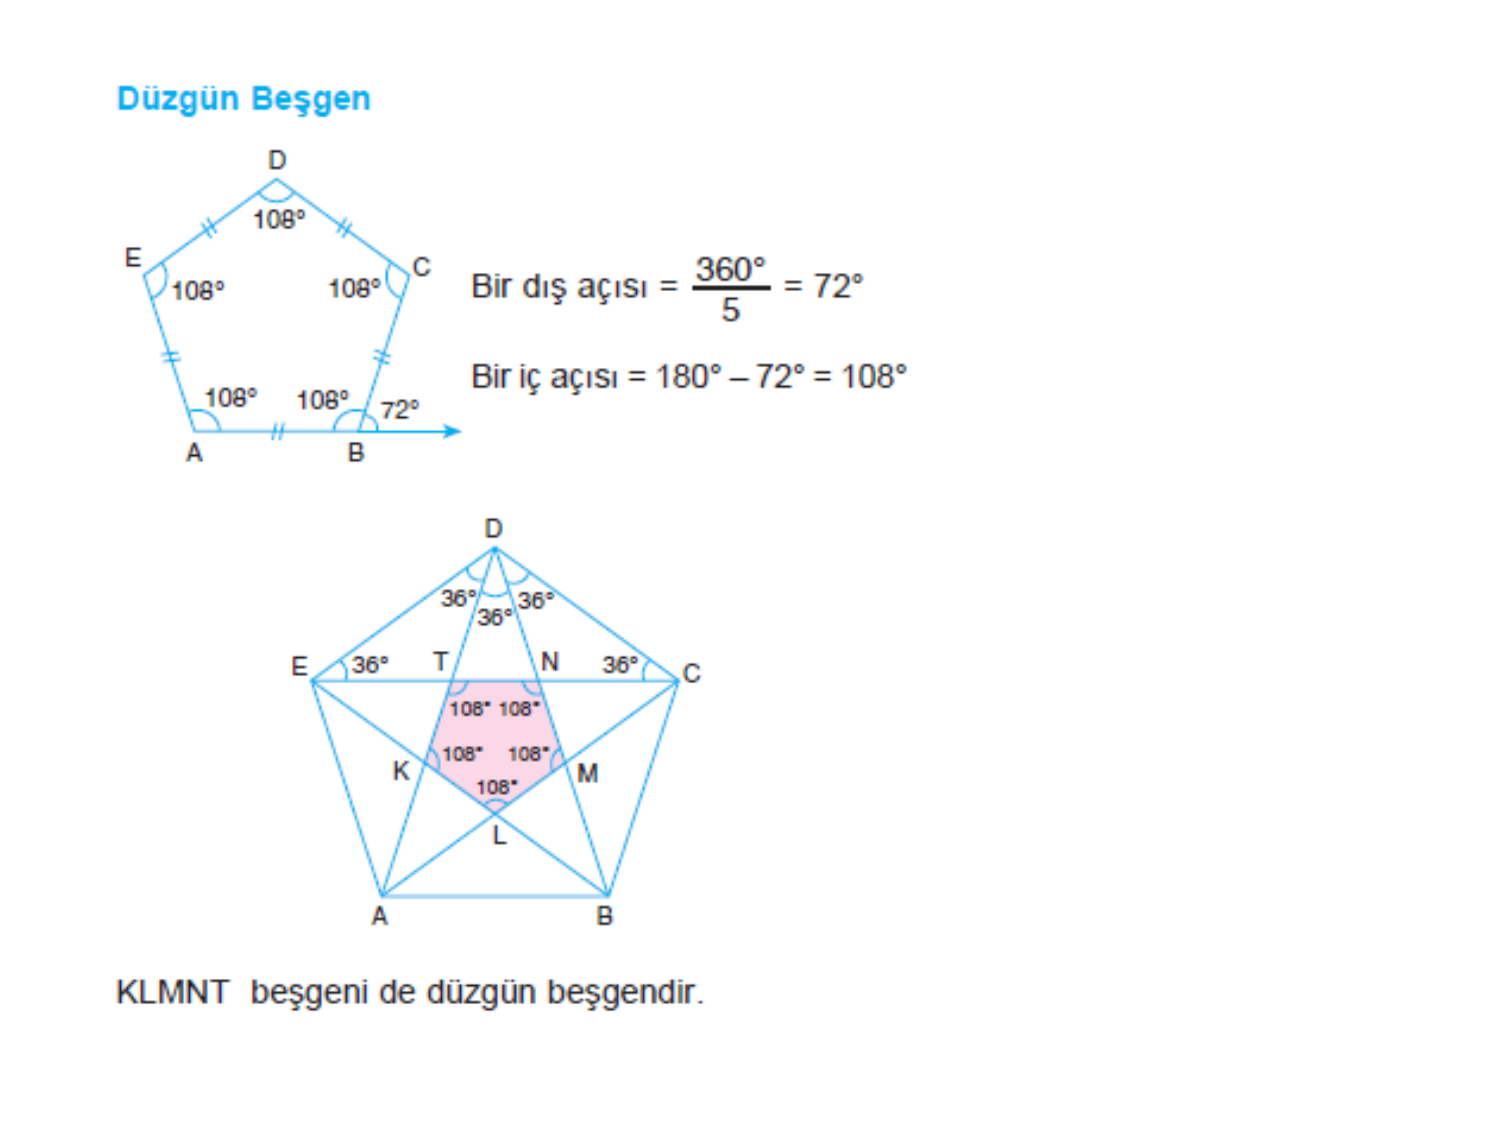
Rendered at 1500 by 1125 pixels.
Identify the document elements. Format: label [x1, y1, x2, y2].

picture [70, 70, 938, 1074]
